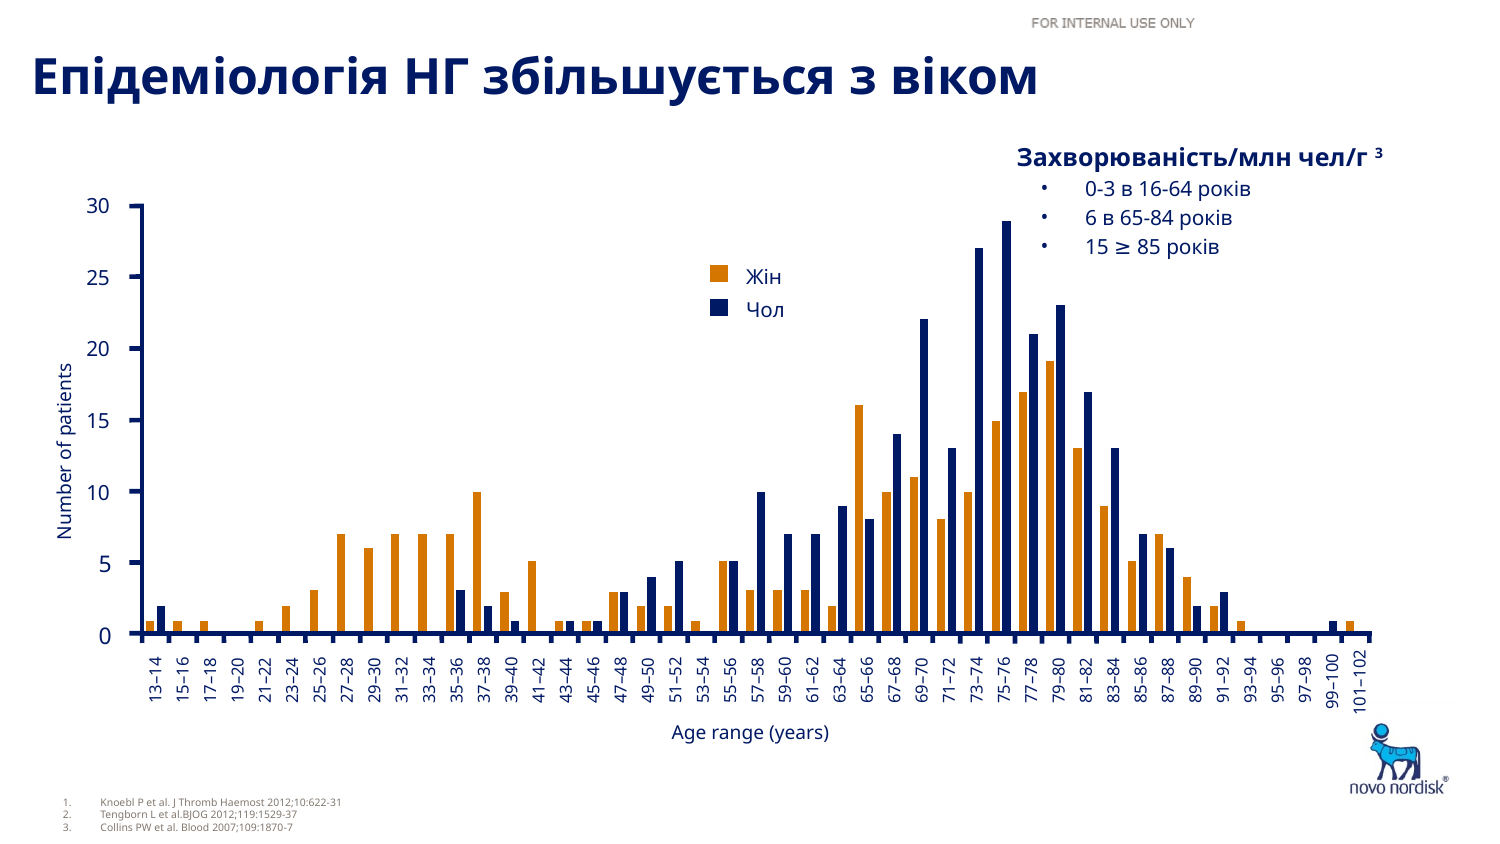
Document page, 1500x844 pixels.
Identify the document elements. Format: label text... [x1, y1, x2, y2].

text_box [129, 204, 1372, 644]
text_box 55–56 [712, 653, 739, 712]
text_box Number of patients [44, 346, 83, 556]
text_box 89–90 [1177, 653, 1204, 712]
text_box 41–42 [520, 653, 547, 712]
text_box 95–96 [1259, 653, 1286, 719]
text_box 37–38 [465, 653, 493, 712]
text_box 47–48 [602, 653, 629, 712]
text_box 73–74 [958, 653, 985, 712]
title Епідеміологія НГ збільшується з віком [31, 42, 1483, 107]
text_box 31–32 [383, 653, 411, 712]
text_box 53–54 [684, 653, 712, 712]
text_box 51–52 [657, 653, 684, 712]
text_box Age range (years) [278, 712, 1223, 751]
picture [777, 10, 1204, 41]
text_box 15–16 [164, 653, 192, 719]
text_box 61–62 [794, 653, 821, 712]
text_box 43–44 [547, 653, 575, 712]
text_box 71–72 [931, 653, 958, 712]
text_box 87–88 [1149, 653, 1177, 712]
text_box 27–28 [328, 653, 356, 712]
text_box 85–86 [1122, 653, 1149, 712]
text_box 19–20 [219, 653, 246, 719]
text_box 15 [85, 406, 110, 434]
text_box 101–102 [1341, 635, 1377, 731]
picture [1330, 703, 1463, 813]
text_box 35–36 [438, 653, 465, 712]
text_box 81–82 [1067, 653, 1095, 712]
text_box Knoebl P et al. J Thromb Haemost 2012;10:622-31 Tengborn L et al.BJOG 2012;119:1529-37 Collins PW et al. Blood 2007;109:1870-7 [48, 788, 1266, 841]
text_box 10 [85, 478, 110, 506]
text_box 17–18 [192, 653, 219, 719]
text_box 45–46 [575, 653, 602, 712]
text_box 20 [85, 335, 110, 362]
text_box 63–64 [821, 653, 848, 712]
text_box 67–68 [876, 653, 903, 712]
text_box 5 [99, 550, 112, 577]
text_box 77–78 [1013, 653, 1040, 712]
text_box 91–92 [1204, 653, 1232, 719]
text_box 99–100 [1314, 653, 1341, 725]
text_box 21–22 [246, 653, 274, 719]
text_box 75–76 [985, 653, 1013, 712]
text_box 30 [85, 191, 110, 219]
text_box 29–30 [356, 653, 383, 712]
text_box 33–34 [411, 653, 438, 712]
text_box 65–66 [848, 653, 876, 712]
text_box Захворюваність/млн чел/г 3 0-3 в 16-64 років 6 в 65-84 років 15 ≥ 85 років [997, 141, 1486, 300]
text_box 13–14 [137, 653, 164, 719]
text_box 49–50 [629, 653, 657, 712]
text_box 25–26 [301, 653, 328, 712]
text_box 93–94 [1232, 653, 1259, 719]
text_box 83–84 [1095, 653, 1122, 712]
text_box 59–60 [766, 653, 794, 712]
text_box 39–40 [493, 653, 520, 712]
text_box 79–80 [1040, 653, 1067, 712]
text_box 57–58 [739, 653, 766, 712]
text_box 0 [99, 621, 112, 649]
text_box 25 [85, 263, 110, 291]
text_box 23–24 [274, 653, 301, 719]
text_box 69–70 [903, 653, 931, 712]
text_box 97–98 [1286, 653, 1314, 719]
